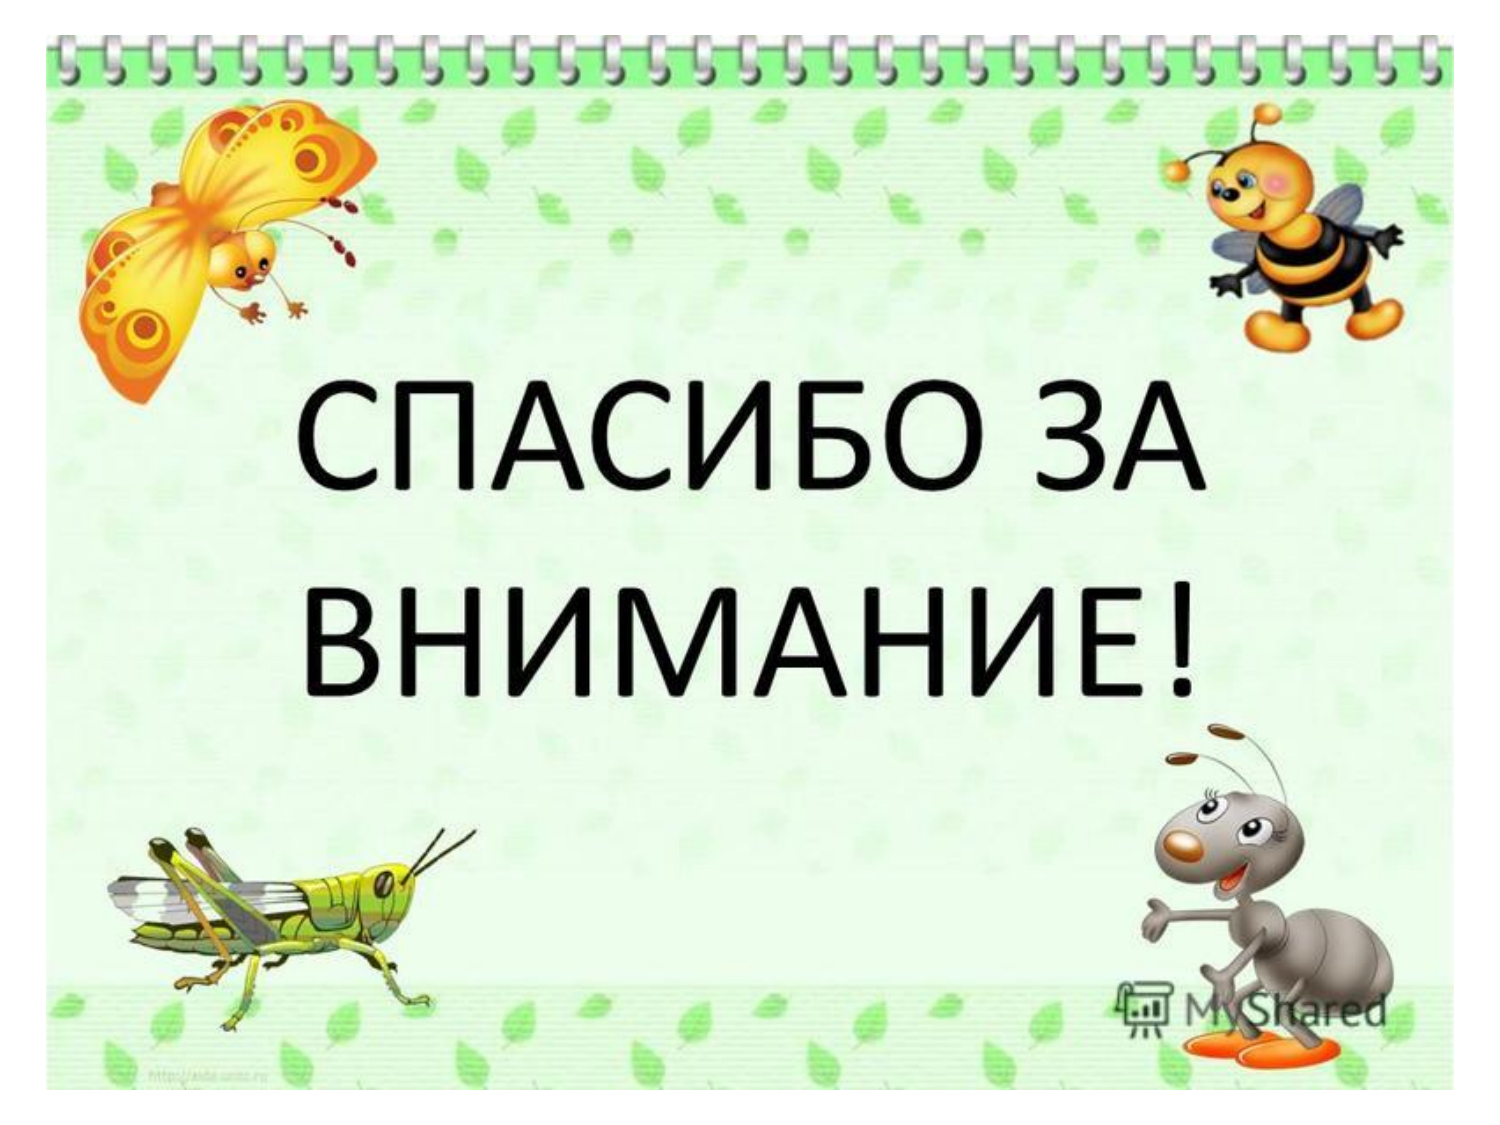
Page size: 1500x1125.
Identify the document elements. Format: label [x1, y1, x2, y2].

picture [46, 34, 1454, 1091]
